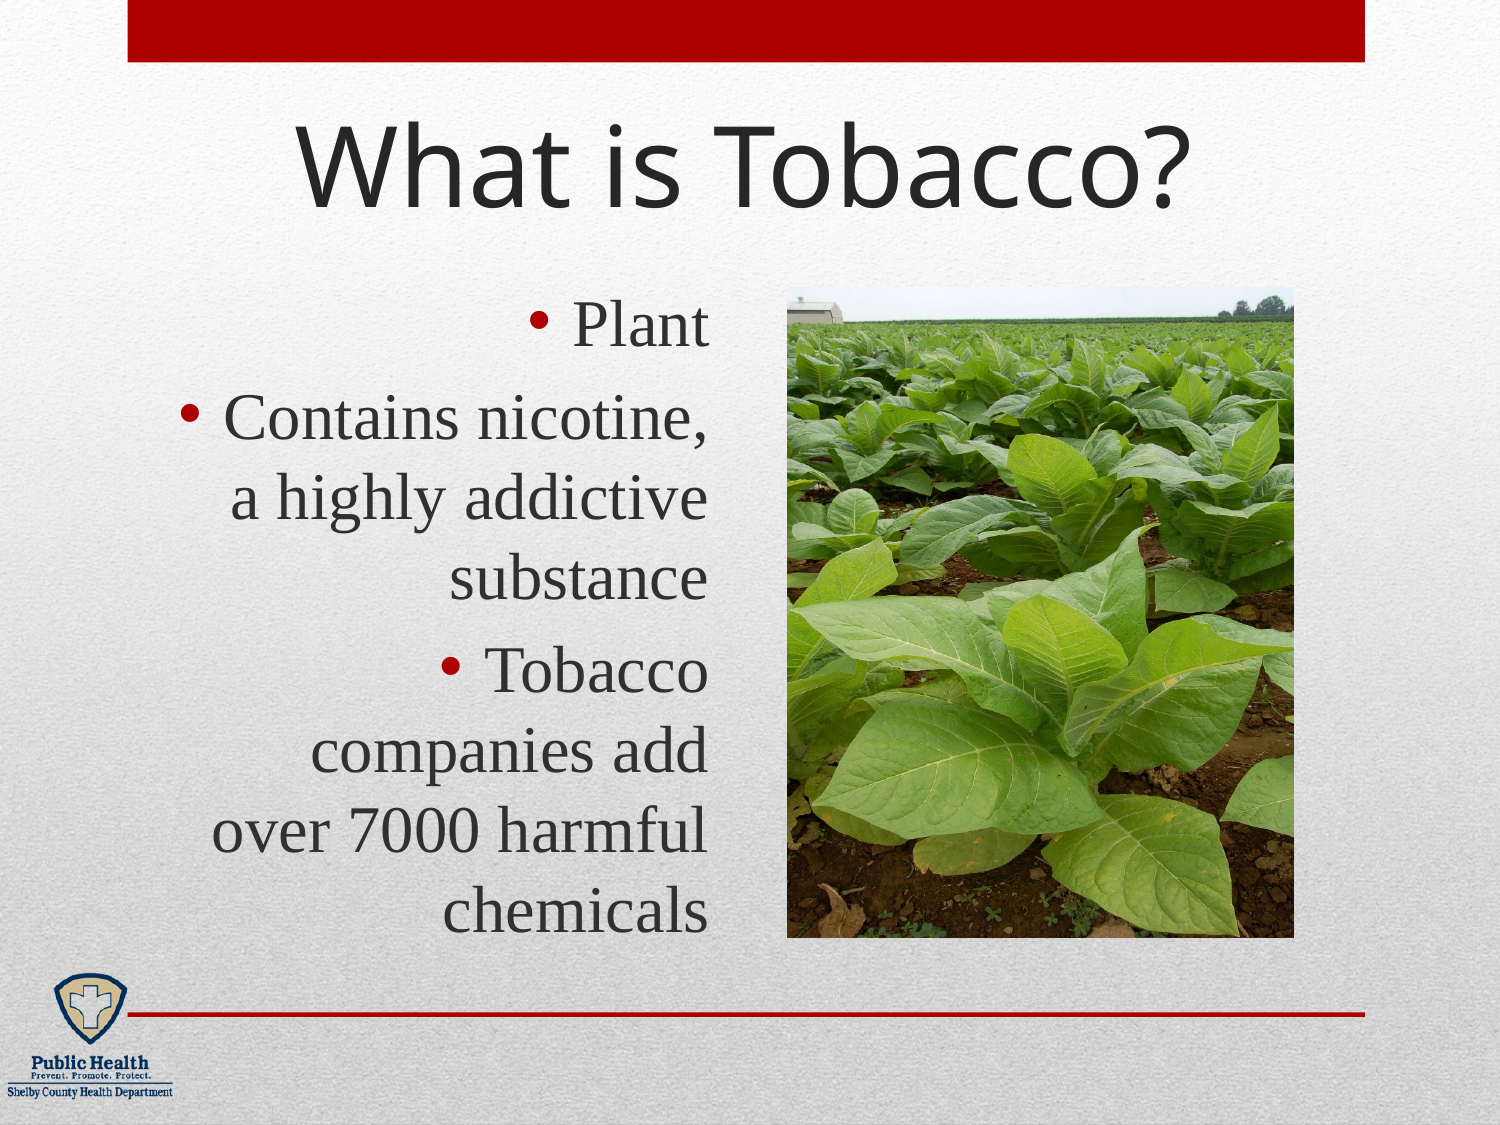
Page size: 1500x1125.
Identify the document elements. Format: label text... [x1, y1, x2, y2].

picture [0, 0, 1500, 1125]
title What is Tobacco? [125, 62, 1363, 238]
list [787, 287, 1294, 938]
list Plant Contains nicotine, a highly addictive substance Tobacco companies add over 7000 harmful chemicals [125, 275, 725, 950]
